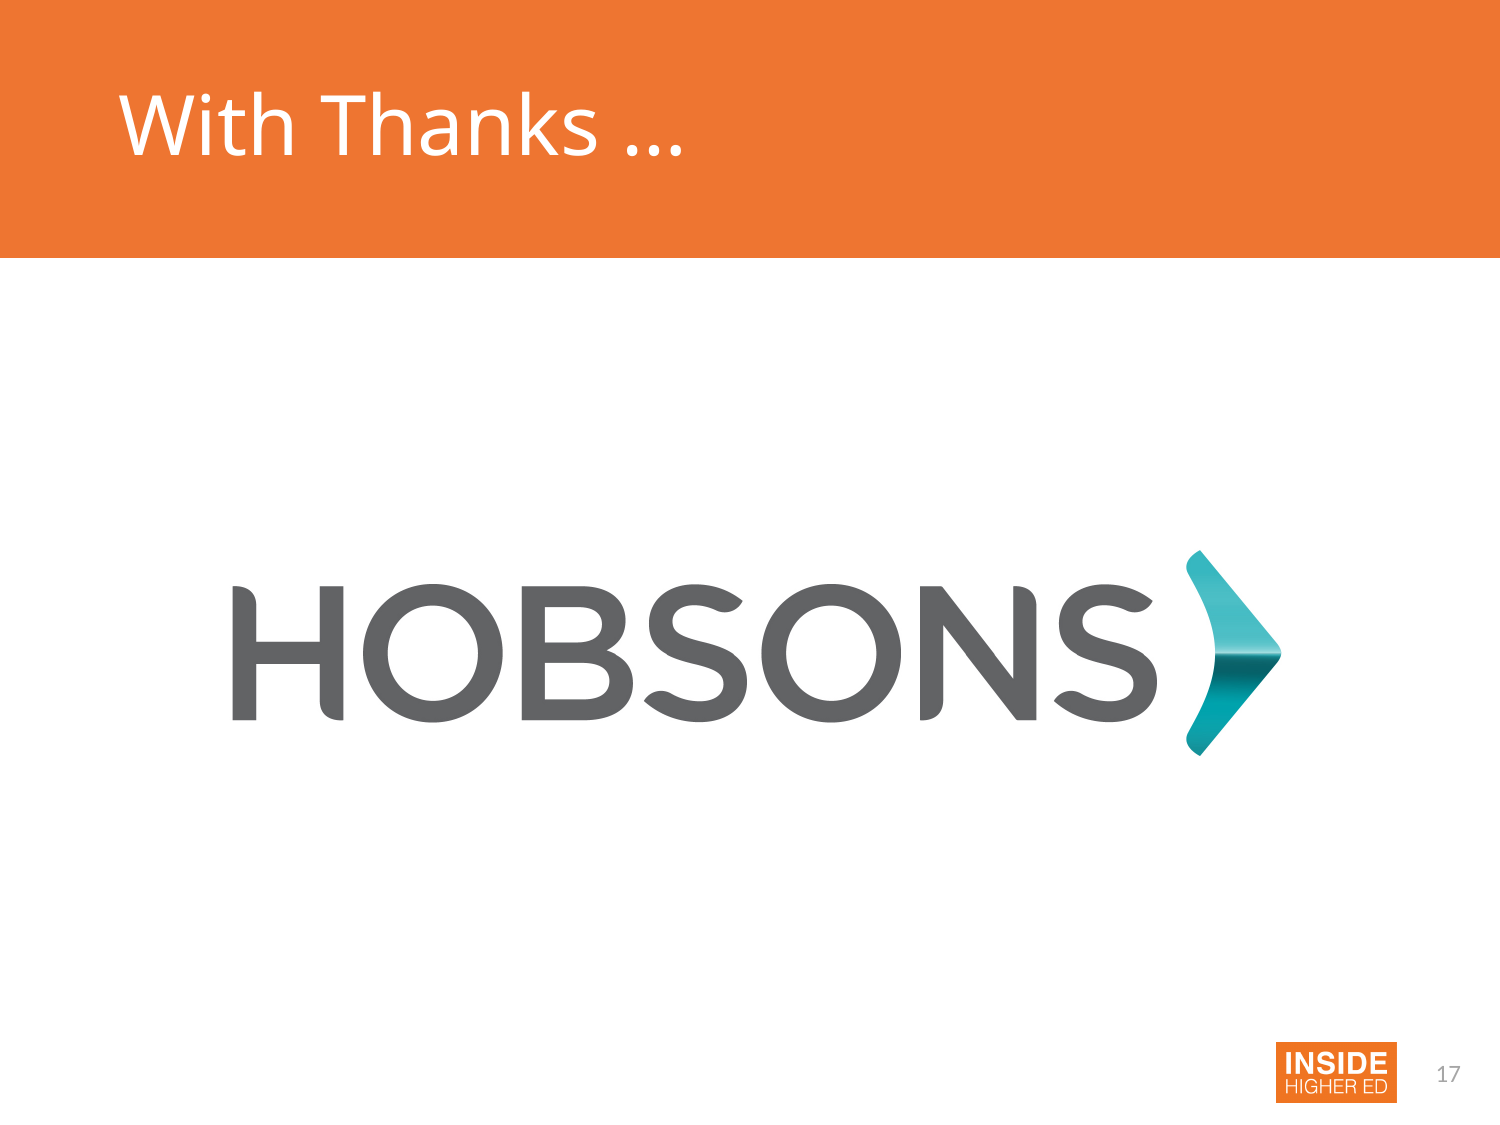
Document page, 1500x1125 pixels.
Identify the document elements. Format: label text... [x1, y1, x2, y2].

picture [1276, 1042, 1397, 1103]
picture [157, 504, 1342, 805]
title With Thanks … [103, 0, 1397, 256]
